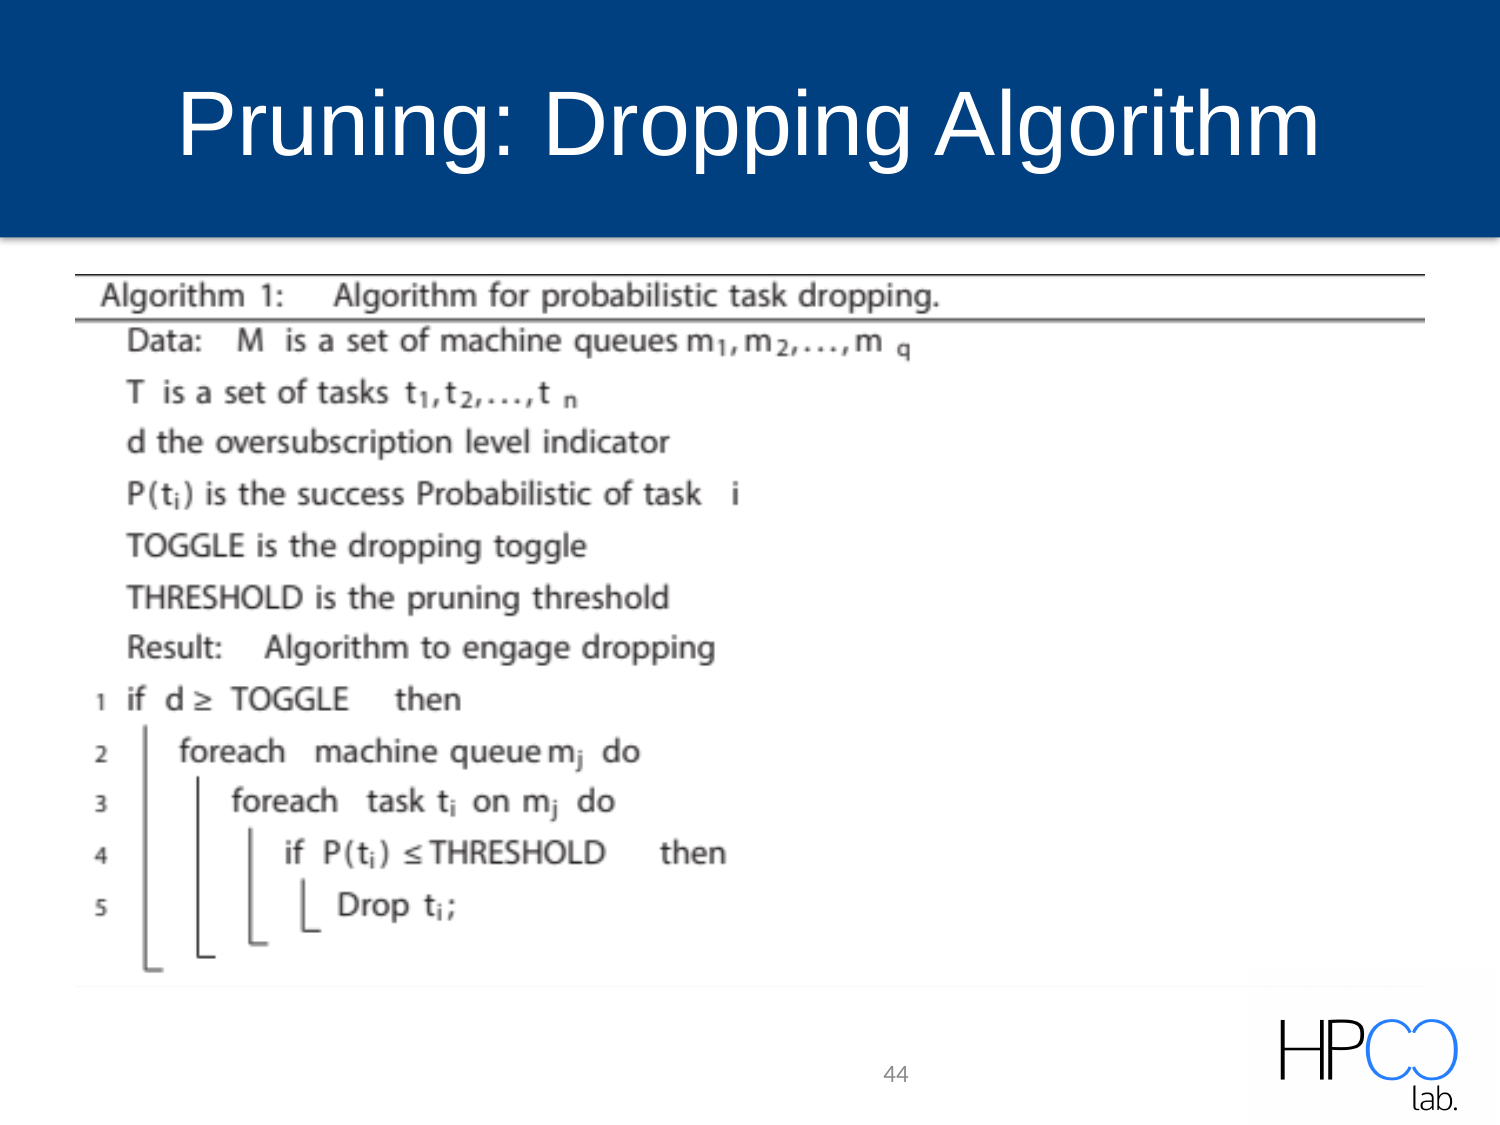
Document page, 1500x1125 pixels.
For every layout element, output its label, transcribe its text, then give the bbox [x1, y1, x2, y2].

picture [1247, 964, 1499, 1125]
slide_number 44 [573, 1042, 924, 1103]
title Pruning: Dropping Algorithm [75, 24, 1425, 213]
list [74, 274, 1426, 988]
